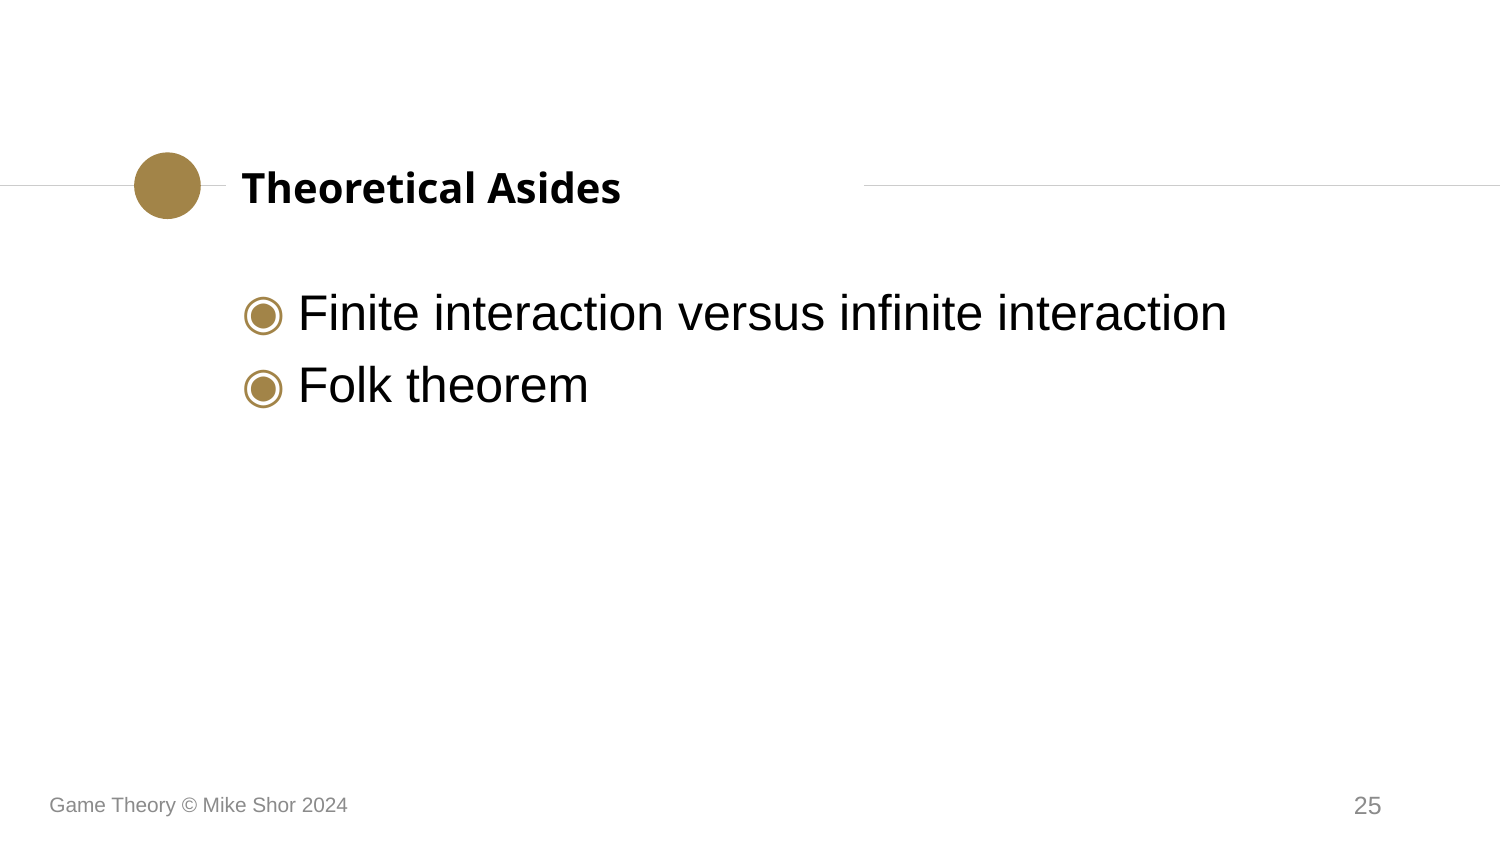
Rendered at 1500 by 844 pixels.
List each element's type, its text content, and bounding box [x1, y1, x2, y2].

title Theoretical Asides [226, 151, 863, 223]
list Finite interaction versus infinite interaction Folk theorem [226, 265, 1344, 776]
footer Game Theory © Mike Shor 2024 [34, 782, 541, 828]
slide_number 25 [1059, 782, 1397, 828]
